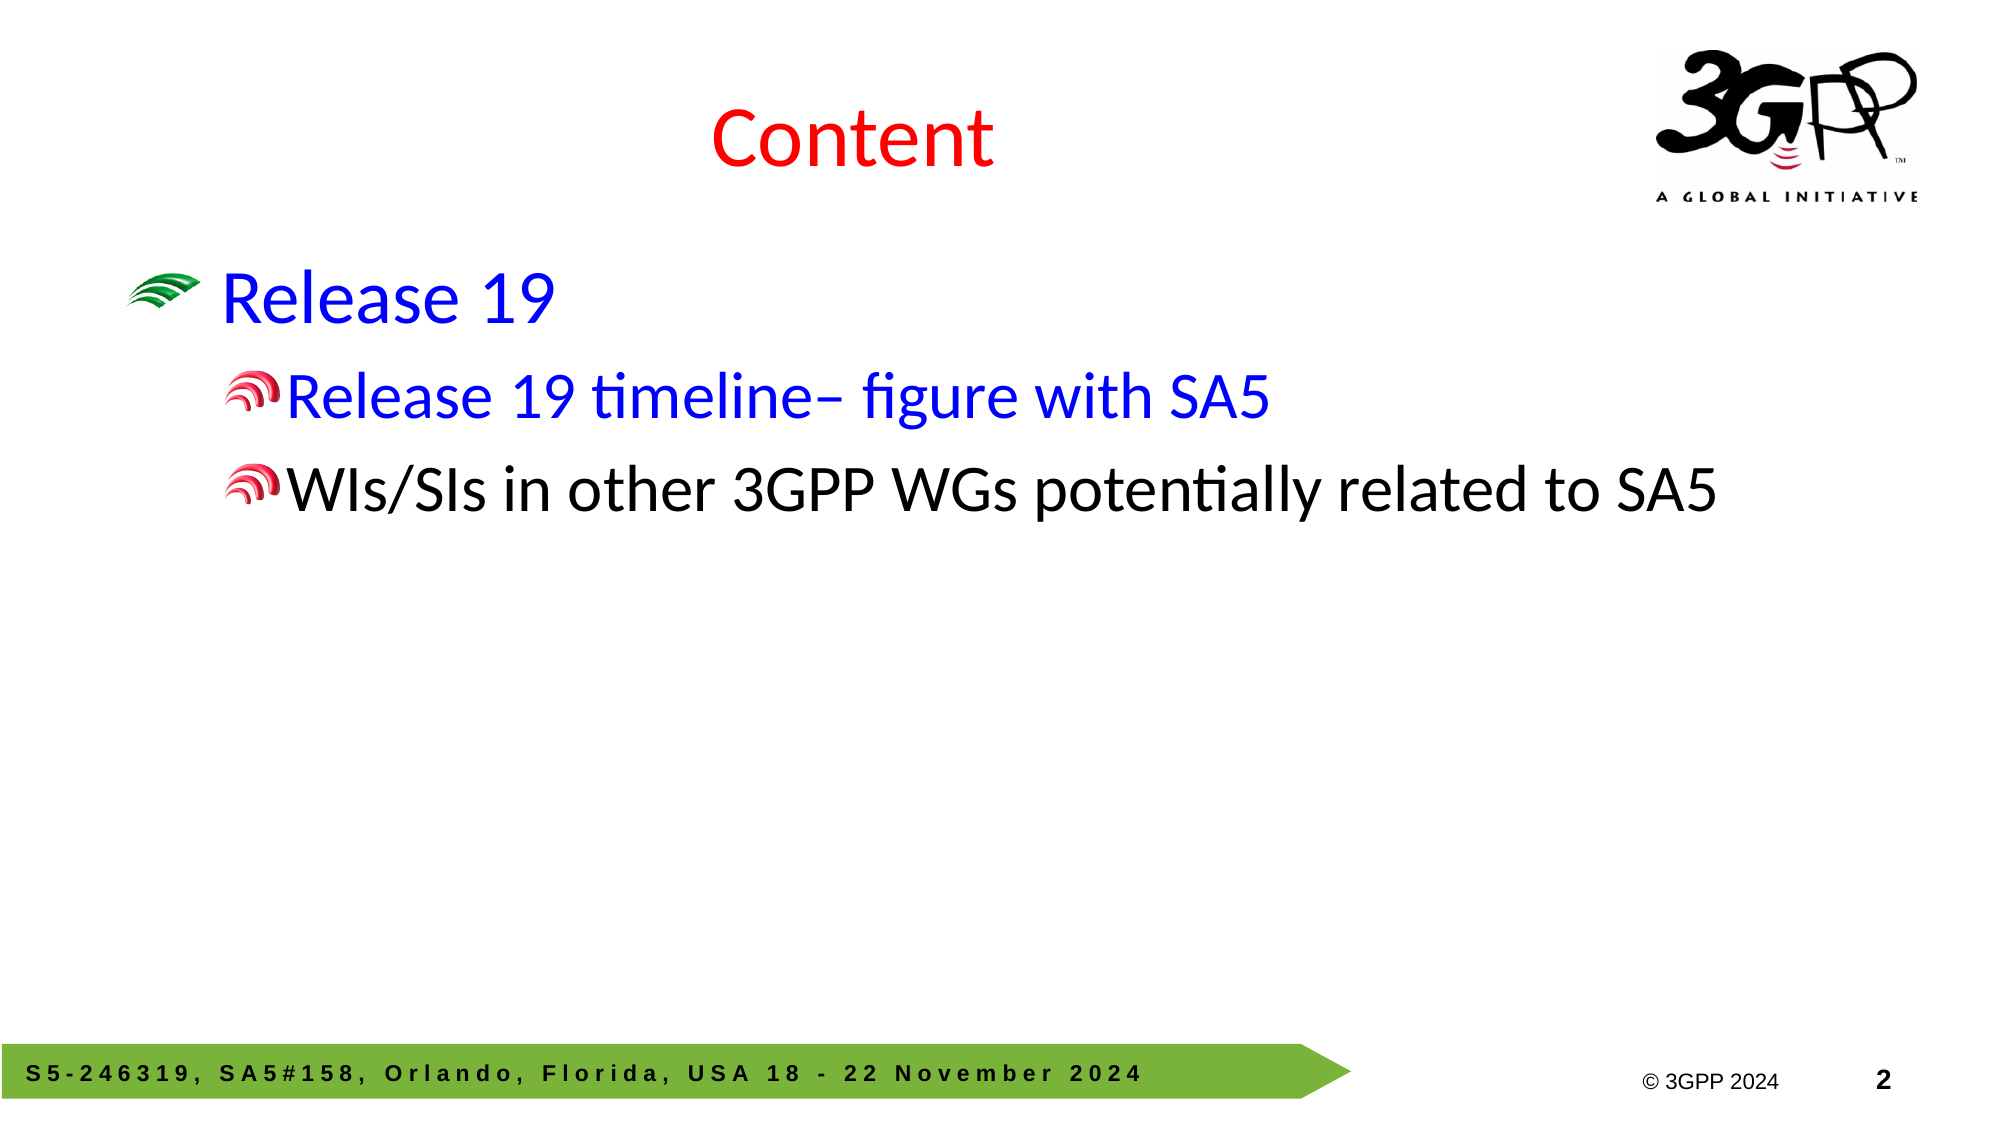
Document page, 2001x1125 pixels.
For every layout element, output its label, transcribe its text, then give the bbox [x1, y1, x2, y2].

picture [221, 368, 268, 416]
title Content [107, 37, 1601, 225]
picture [121, 265, 203, 320]
picture [1656, 50, 1917, 202]
picture [221, 461, 268, 509]
list Release 19 Release 19 timeline– figure with SA5 WIs/SIs in other 3GPP WGs potentially related to SA5 [106, 238, 1941, 1031]
